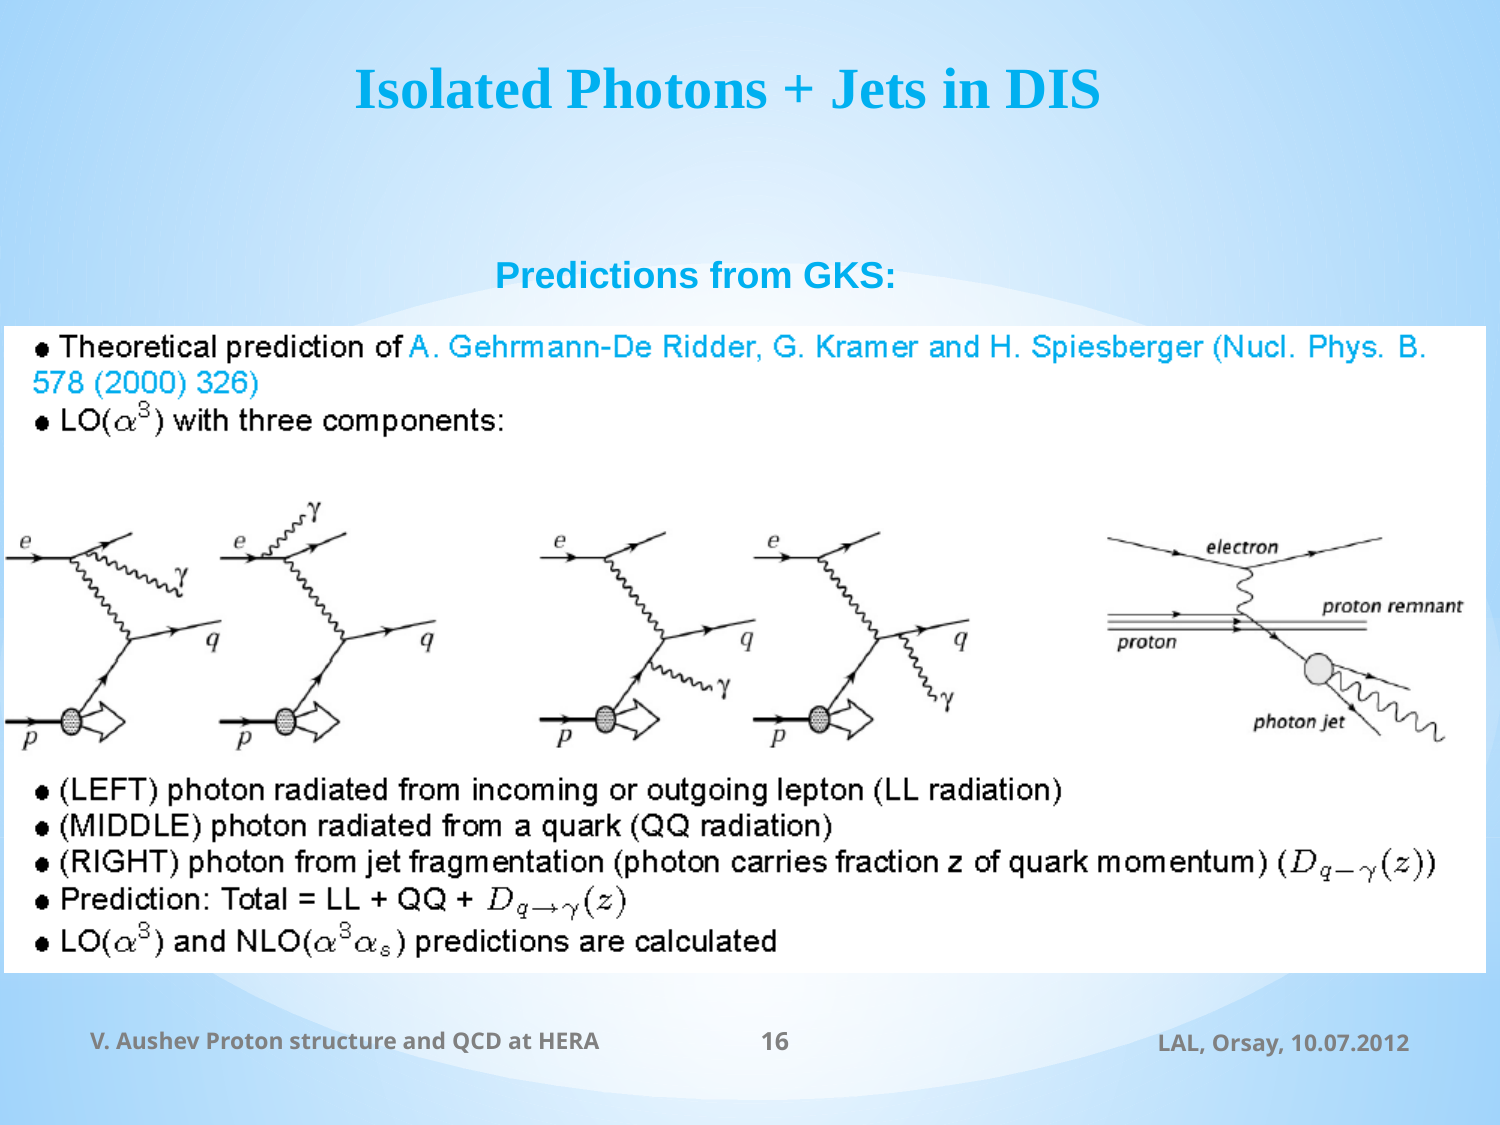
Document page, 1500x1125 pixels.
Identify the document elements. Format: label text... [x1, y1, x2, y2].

text_box Predictions from GKS: [480, 243, 913, 304]
slide_number 16 [624, 1012, 925, 1073]
footer V. Aushev Proton structure and QCD at HERA [75, 1012, 624, 1073]
title Isolated Photons + Jets in DIS [194, 42, 1264, 149]
picture [3, 326, 1486, 974]
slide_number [1012, 1012, 1425, 1073]
